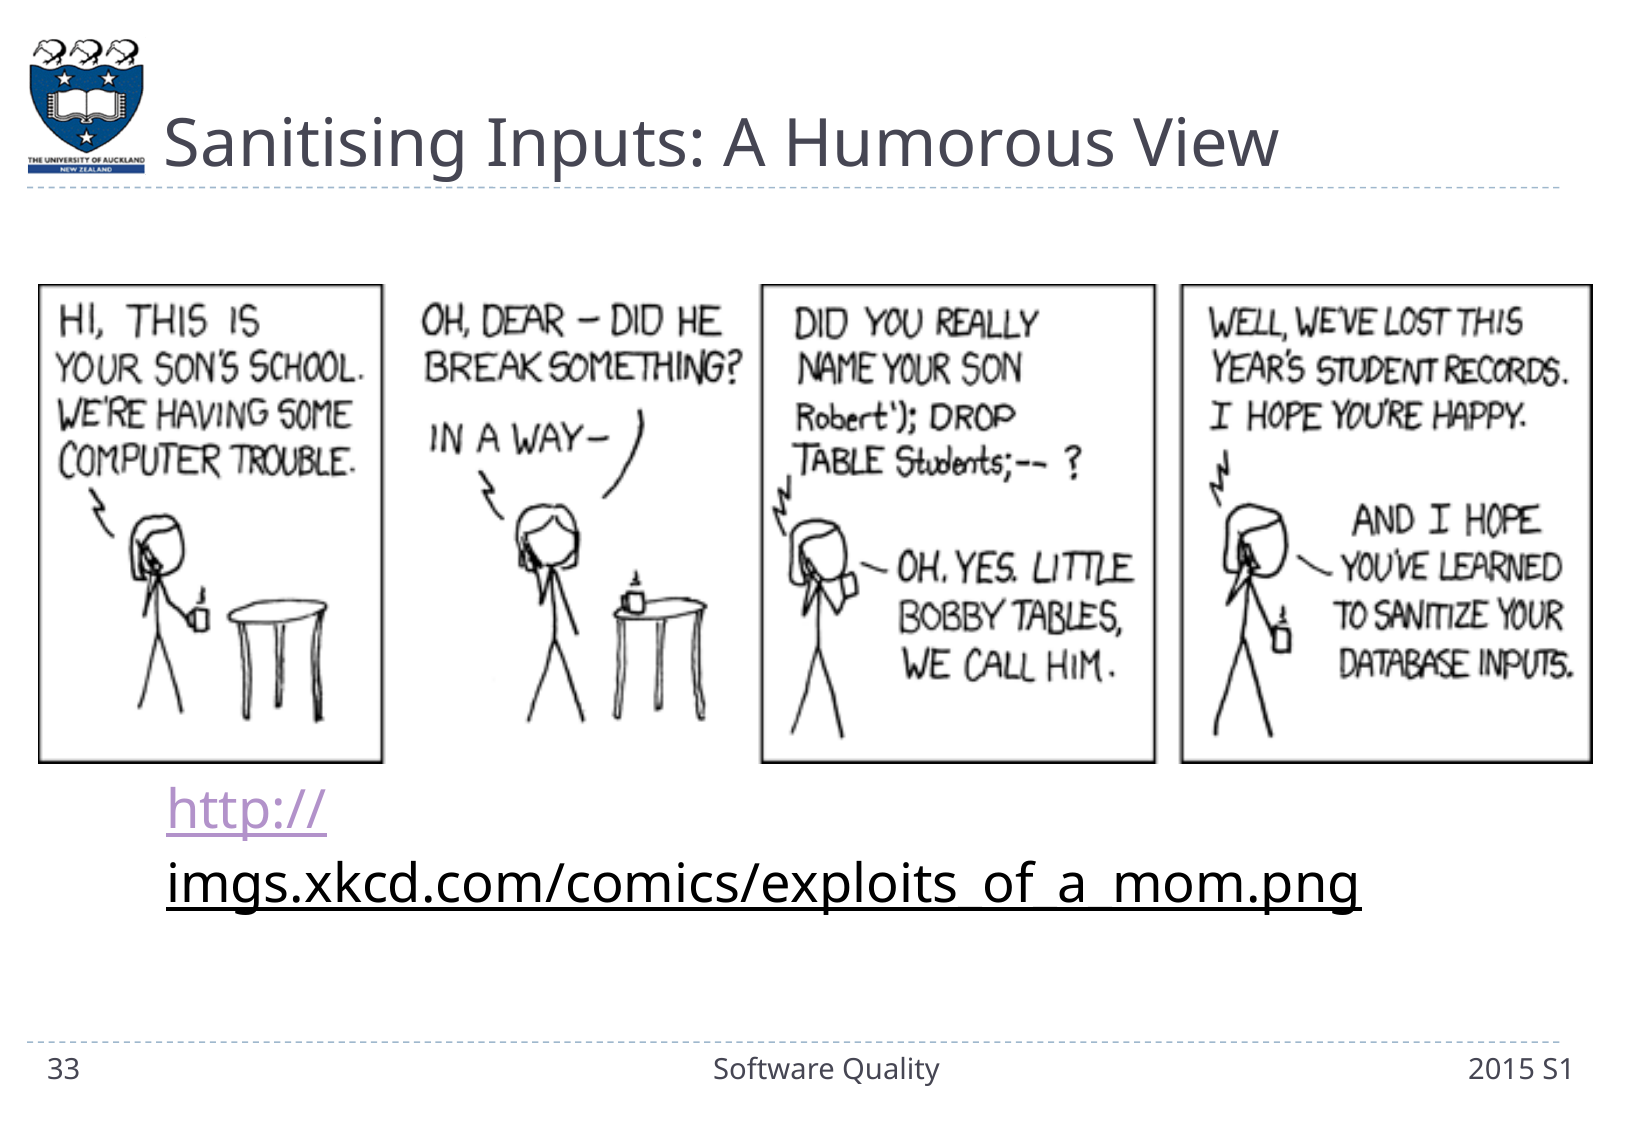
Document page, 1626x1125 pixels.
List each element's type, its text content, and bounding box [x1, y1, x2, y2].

title Sanitising Inputs: A Humorous View [148, 24, 1582, 188]
footer Software Quality [515, 1042, 1138, 1103]
slide_number 2015 S1 [1183, 1042, 1591, 1103]
list http://imgs.xkcd.com/comics/exploits_of_a_mom.png [151, 777, 1409, 894]
picture [27, 37, 146, 175]
slide_number 33 [32, 1042, 385, 1103]
picture [38, 284, 1593, 764]
